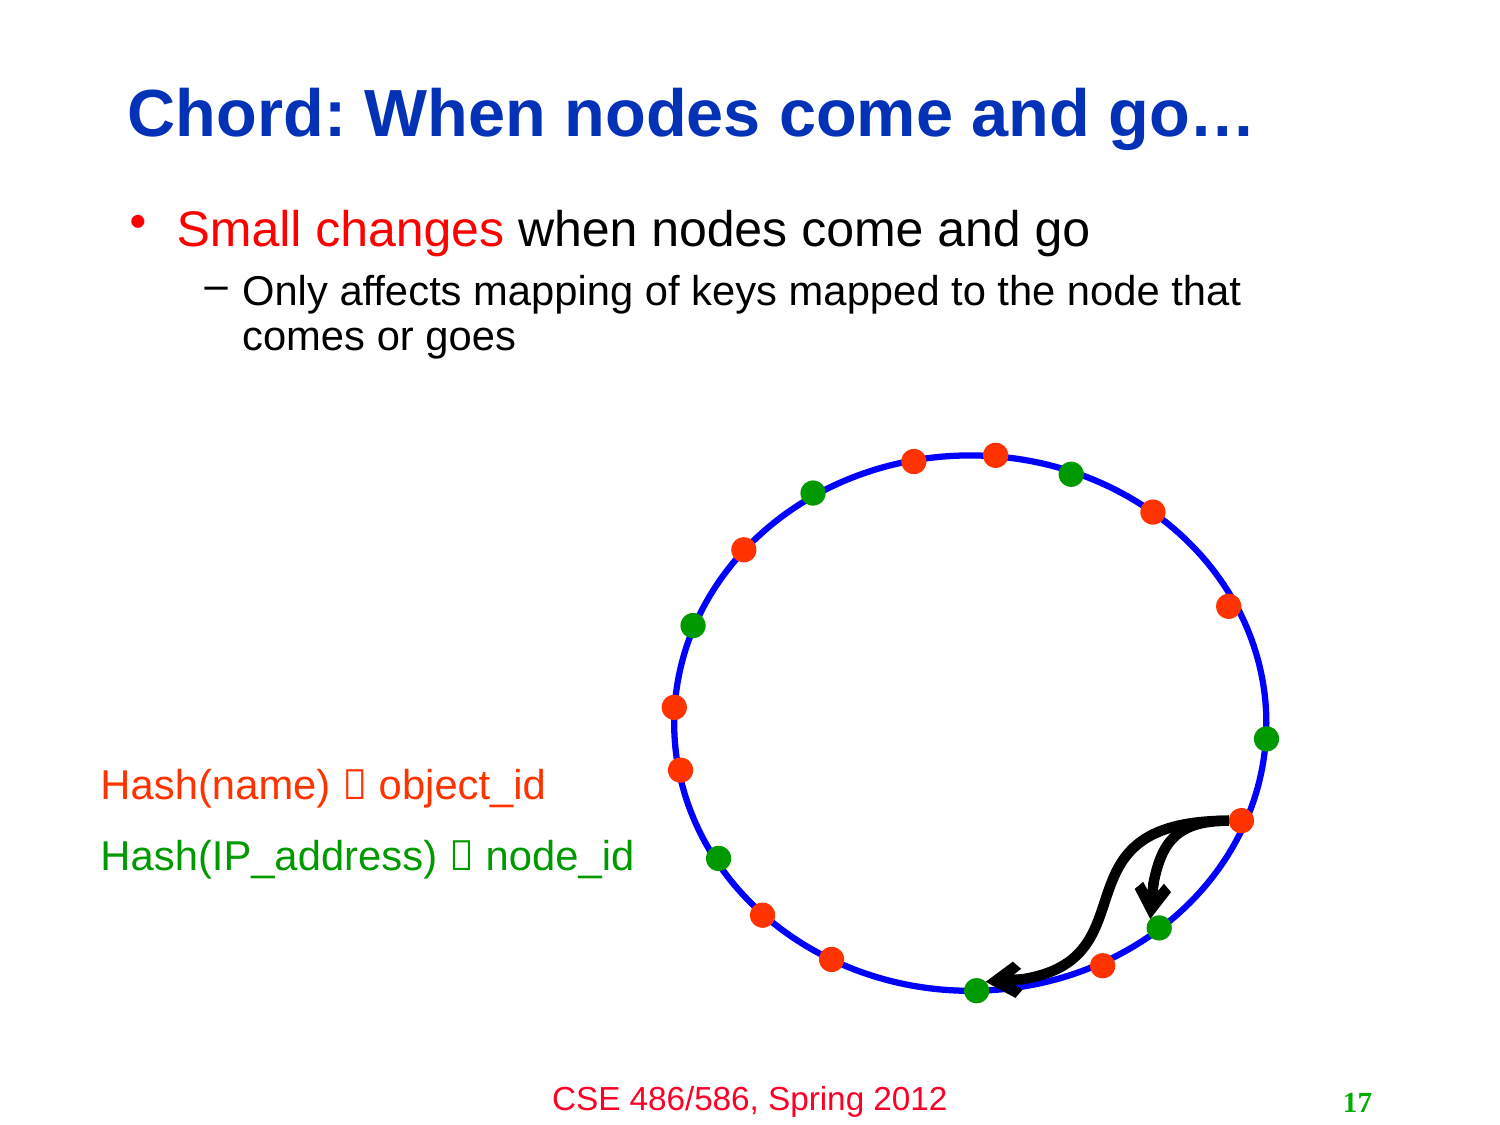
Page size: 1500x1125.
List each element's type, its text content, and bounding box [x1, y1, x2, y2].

text_box Hash(name)  object_id Hash(IP_address)  node_id [85, 750, 650, 886]
text_box [705, 845, 732, 872]
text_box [985, 820, 1230, 982]
text_box [680, 612, 706, 639]
text_box [749, 902, 776, 928]
text_box [818, 946, 845, 973]
text_box [1058, 461, 1084, 487]
text_box [901, 448, 927, 475]
text_box [1229, 807, 1255, 834]
text_box [1140, 499, 1166, 525]
text_box [661, 694, 687, 721]
slide_number 17 [1074, 1076, 1388, 1125]
text_box [964, 978, 990, 1004]
text_box [731, 537, 757, 563]
list Small changes when nodes come and go Only affects mapping of keys mapped to the node that comes or goes [114, 195, 1376, 1005]
text_box [983, 442, 1009, 468]
text_box [800, 480, 826, 506]
title Chord: When nodes come and go… [112, 53, 1310, 176]
text_box [1253, 726, 1280, 752]
text_box [674, 455, 1267, 991]
text_box [1216, 593, 1242, 619]
text_box [667, 757, 694, 783]
